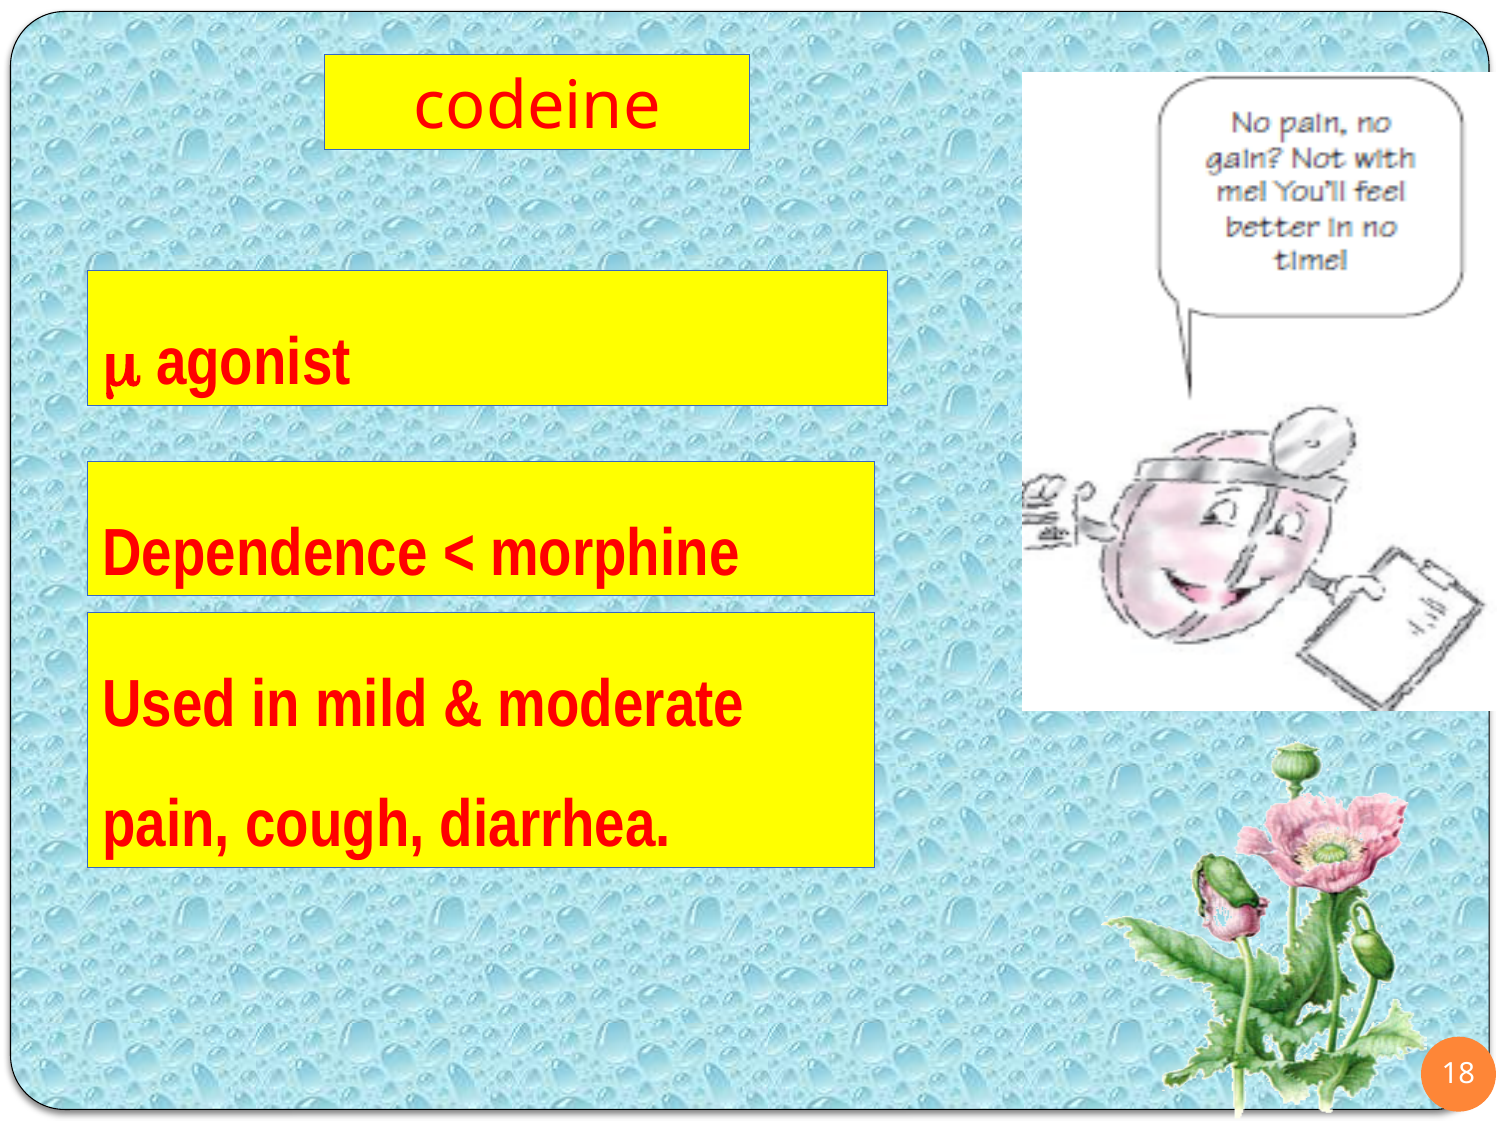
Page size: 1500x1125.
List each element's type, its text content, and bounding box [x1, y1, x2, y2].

text_box m agonist [87, 270, 888, 406]
text_box Used in mild & moderate pain, cough, diarrhea. [87, 612, 875, 868]
picture [12, 12, 1497, 1122]
slide_number 18 [1432, 1036, 1496, 1112]
text_box codeine [324, 54, 750, 150]
text_box Dependence < morphine [87, 461, 875, 596]
